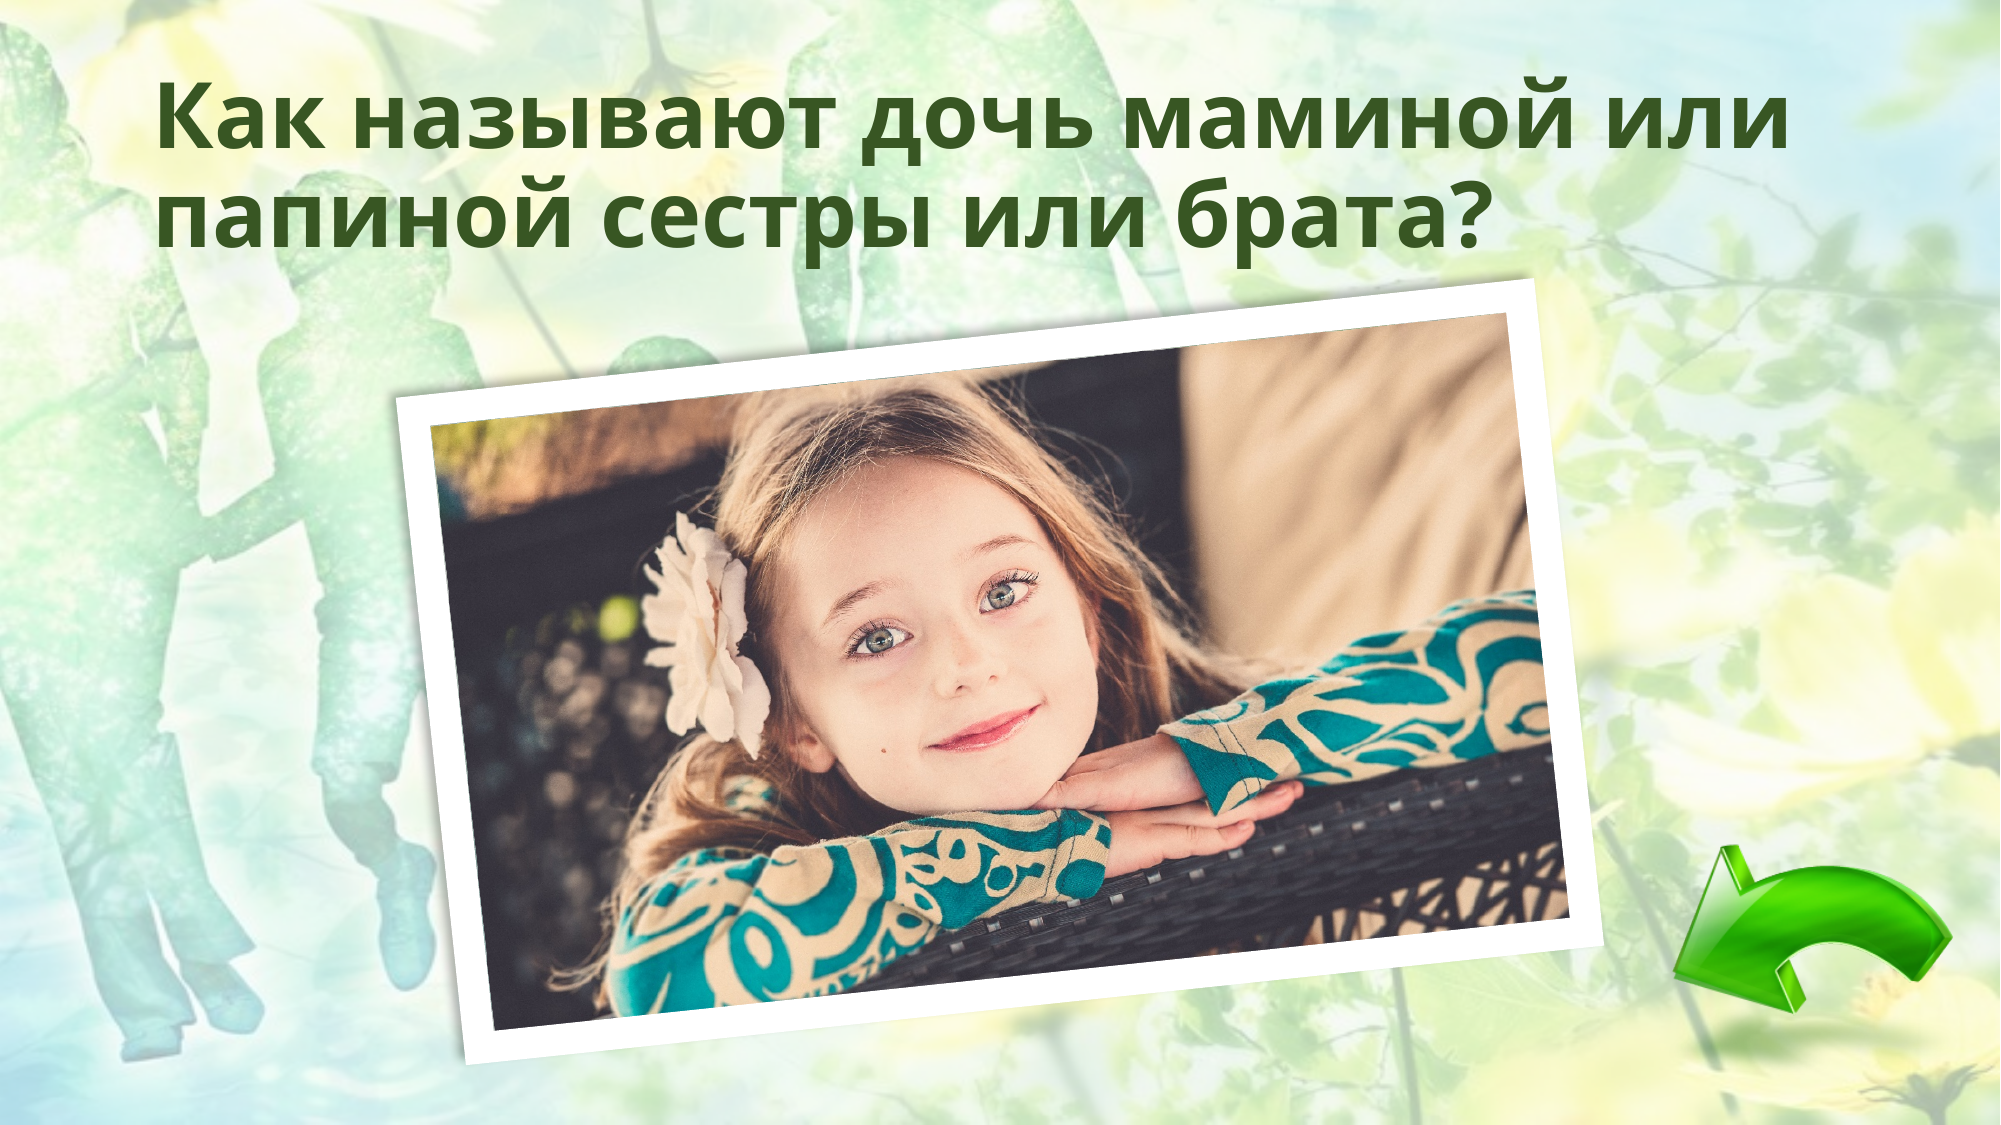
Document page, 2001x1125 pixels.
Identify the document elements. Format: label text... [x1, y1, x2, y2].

title Как называют дочь маминой или папиной сестры или брата? [137, 59, 1863, 278]
picture [1664, 793, 1966, 1094]
picture [432, 313, 1569, 1030]
